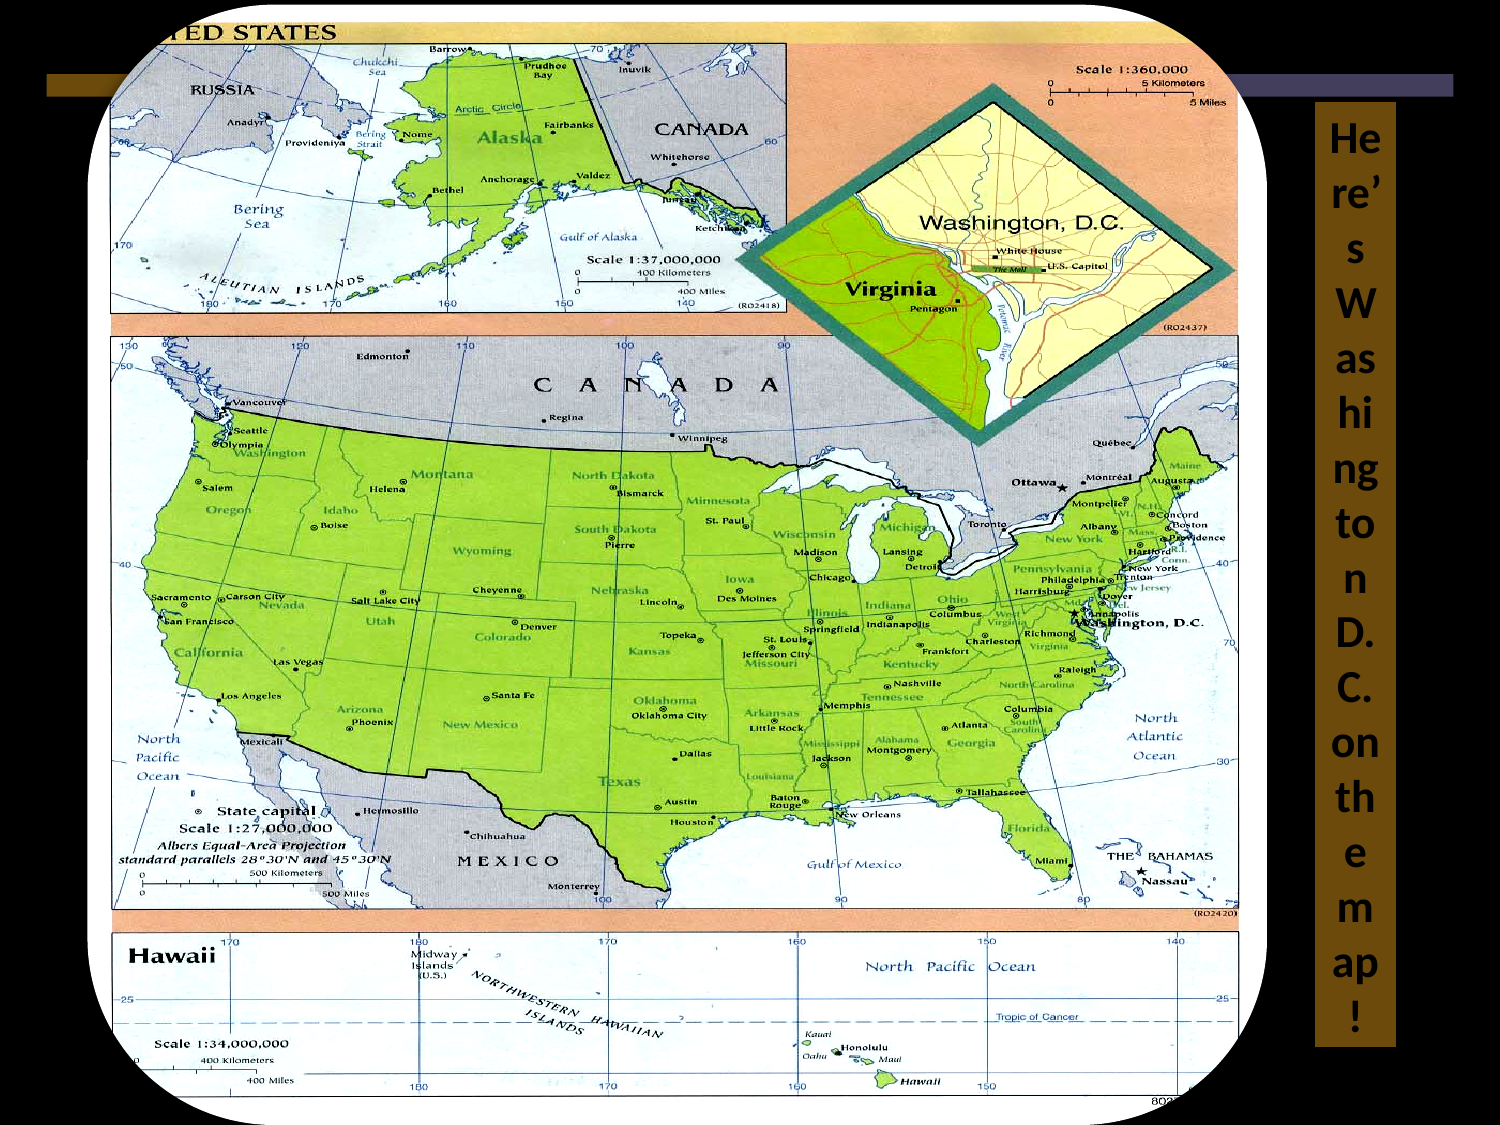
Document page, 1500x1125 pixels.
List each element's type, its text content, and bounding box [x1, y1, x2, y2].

text_box Here’s Washington D.C. on the map! [1310, 98, 1400, 1051]
picture [86, 4, 1268, 1125]
